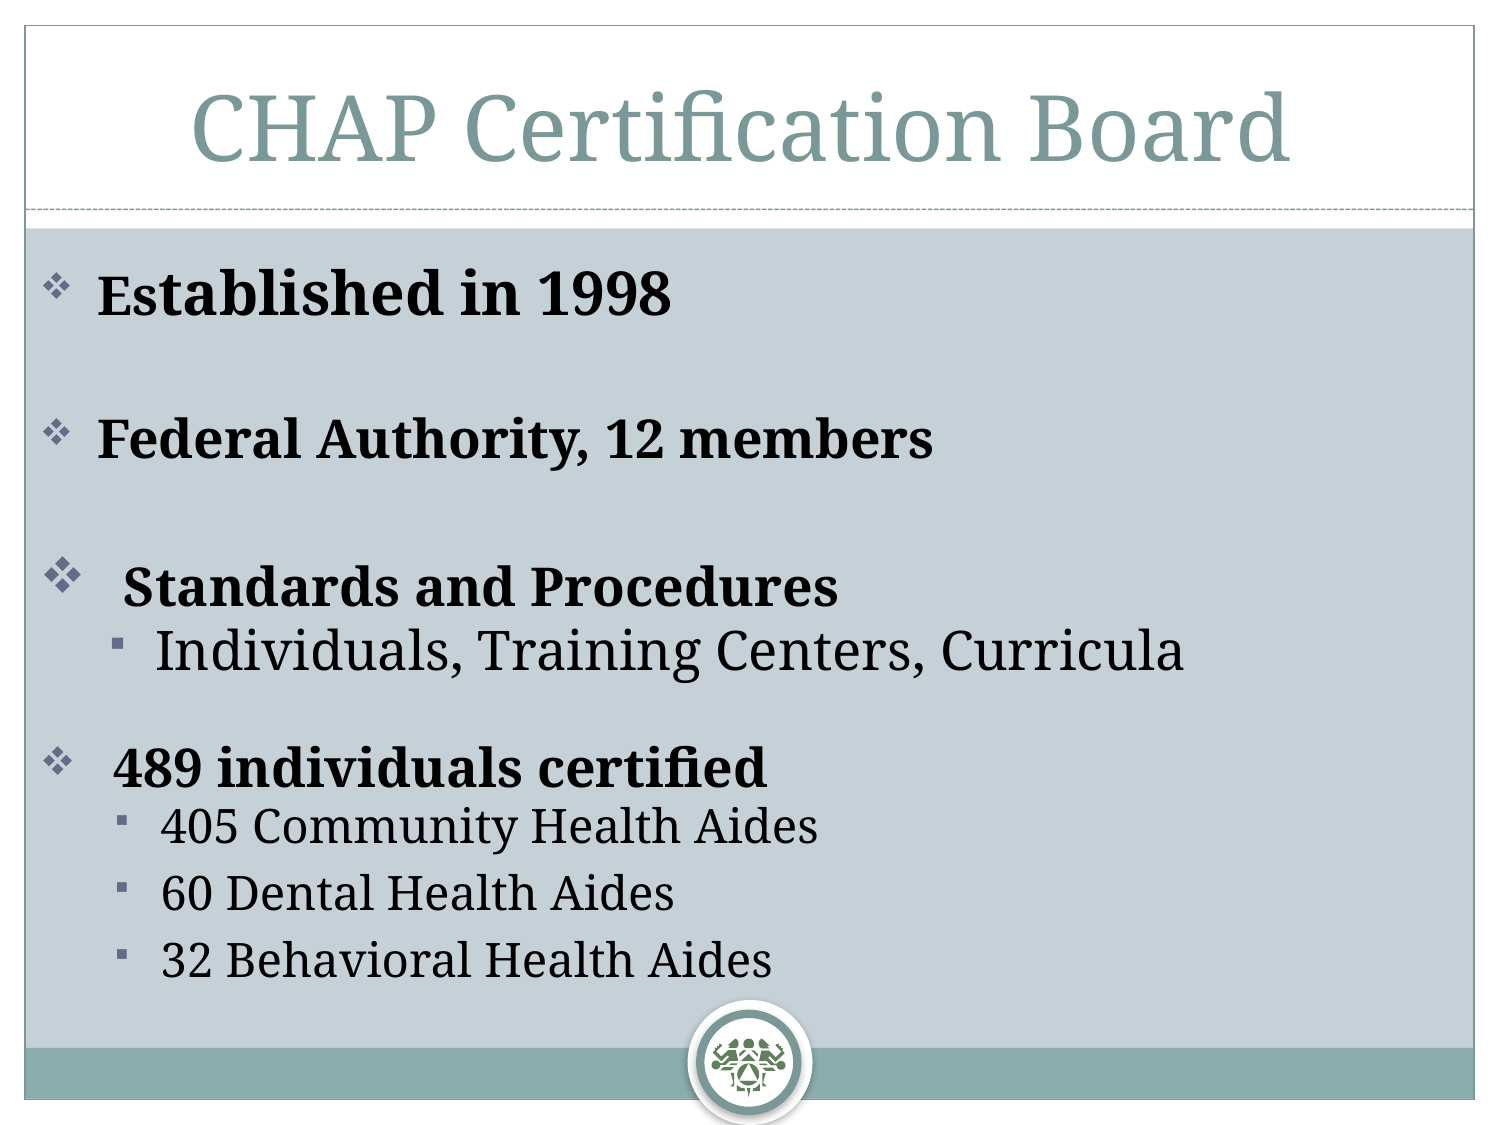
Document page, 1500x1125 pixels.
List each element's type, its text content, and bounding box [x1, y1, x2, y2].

title CHAP Certification Board [24, 37, 1475, 213]
list Established in 1998 Federal Authority, 12 members Standards and Procedures Individuals, Training Centers, Curricula 489 individuals certified 405 Community Health Aides 60 Dental Health Aides 32 Behavioral Health Aides [24, 212, 1463, 1000]
